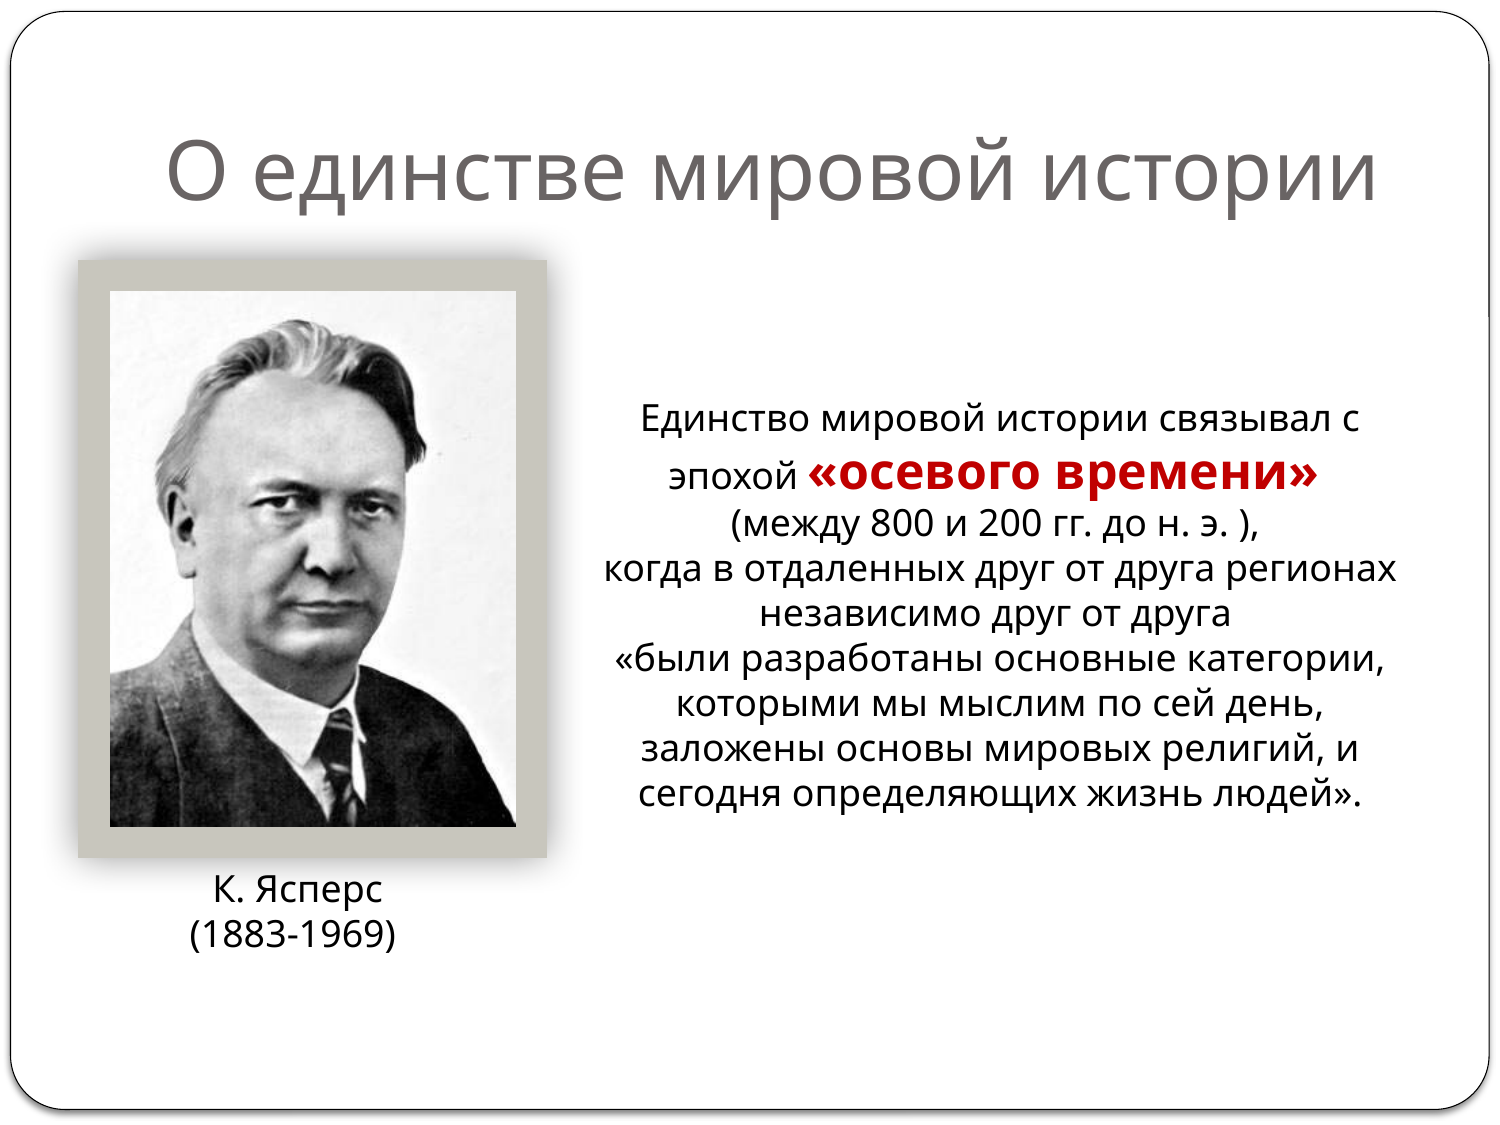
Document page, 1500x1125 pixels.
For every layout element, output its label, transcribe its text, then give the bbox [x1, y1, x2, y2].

text_box Единство мировой истории связывал с эпохой «осевого времени» (между 800 и 200 гг. до н. э. ), когда в отдаленных друг от друга регионах независимо друг от друга «были разработаны основные категории, которыми мы мыслим по сей день, заложены основы мировых религий, и сегодня определяющих жизнь людей». [580, 386, 1420, 822]
picture [109, 290, 516, 828]
title О единстве мировой истории [150, 45, 1425, 233]
text_box К. Ясперс (1883-1969) [126, 857, 469, 1008]
